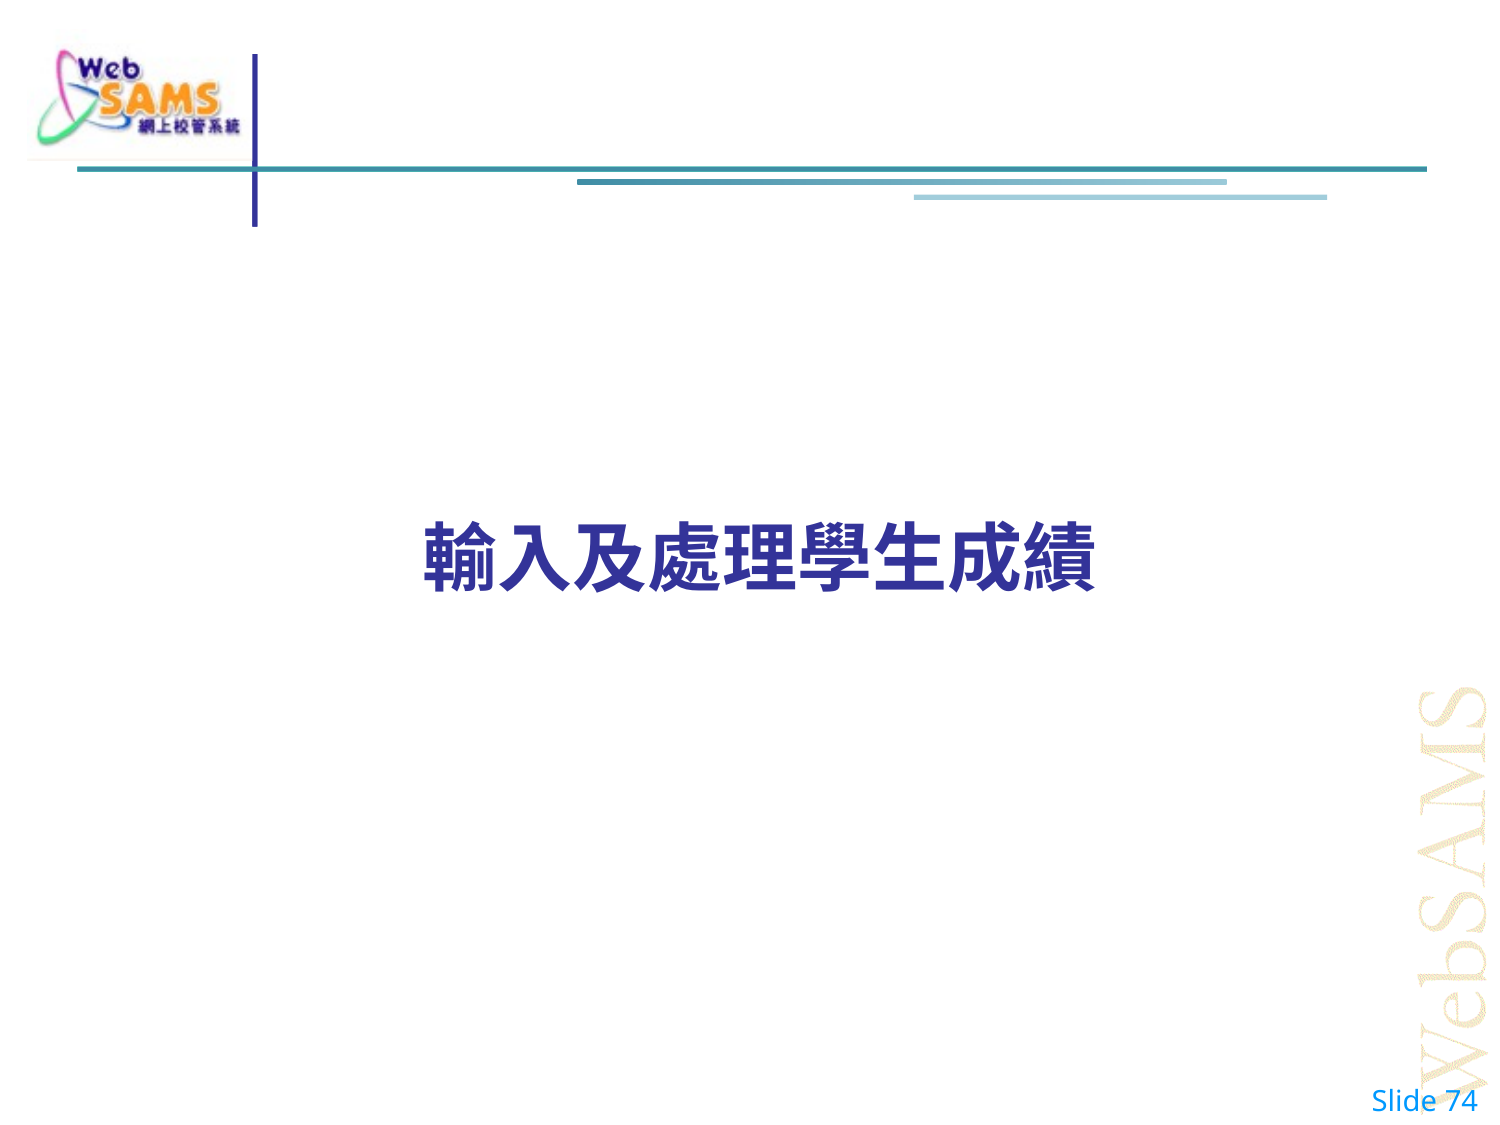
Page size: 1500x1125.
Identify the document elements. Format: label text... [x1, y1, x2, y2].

picture [27, 29, 253, 161]
title 輸入及處理學生成績 [407, 482, 1202, 608]
picture [1393, 679, 1500, 1117]
